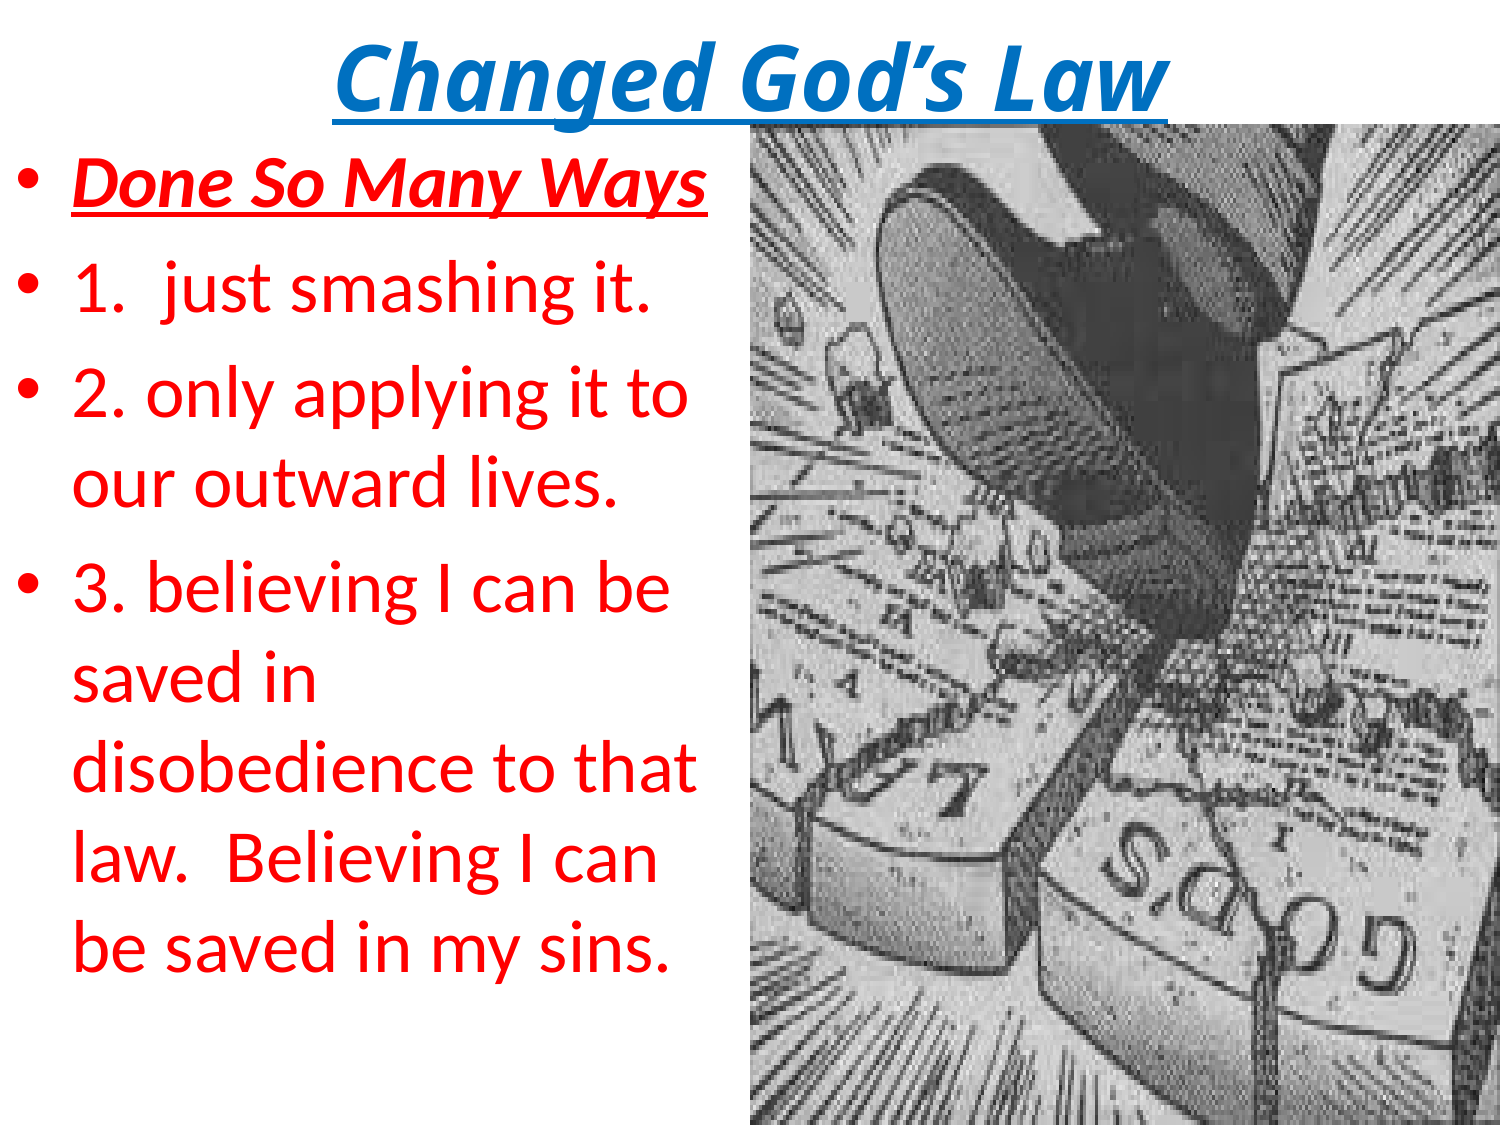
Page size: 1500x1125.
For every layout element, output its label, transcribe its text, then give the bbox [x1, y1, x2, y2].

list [749, 124, 1500, 1125]
title Changed God’s Law [75, 0, 1425, 150]
list Done So Many Ways 1. just smashing it. 2. only applying it to our outward lives. 3. believing I can be saved in disobedience to that law. Believing I can be saved in my sins. [0, 125, 738, 1125]
